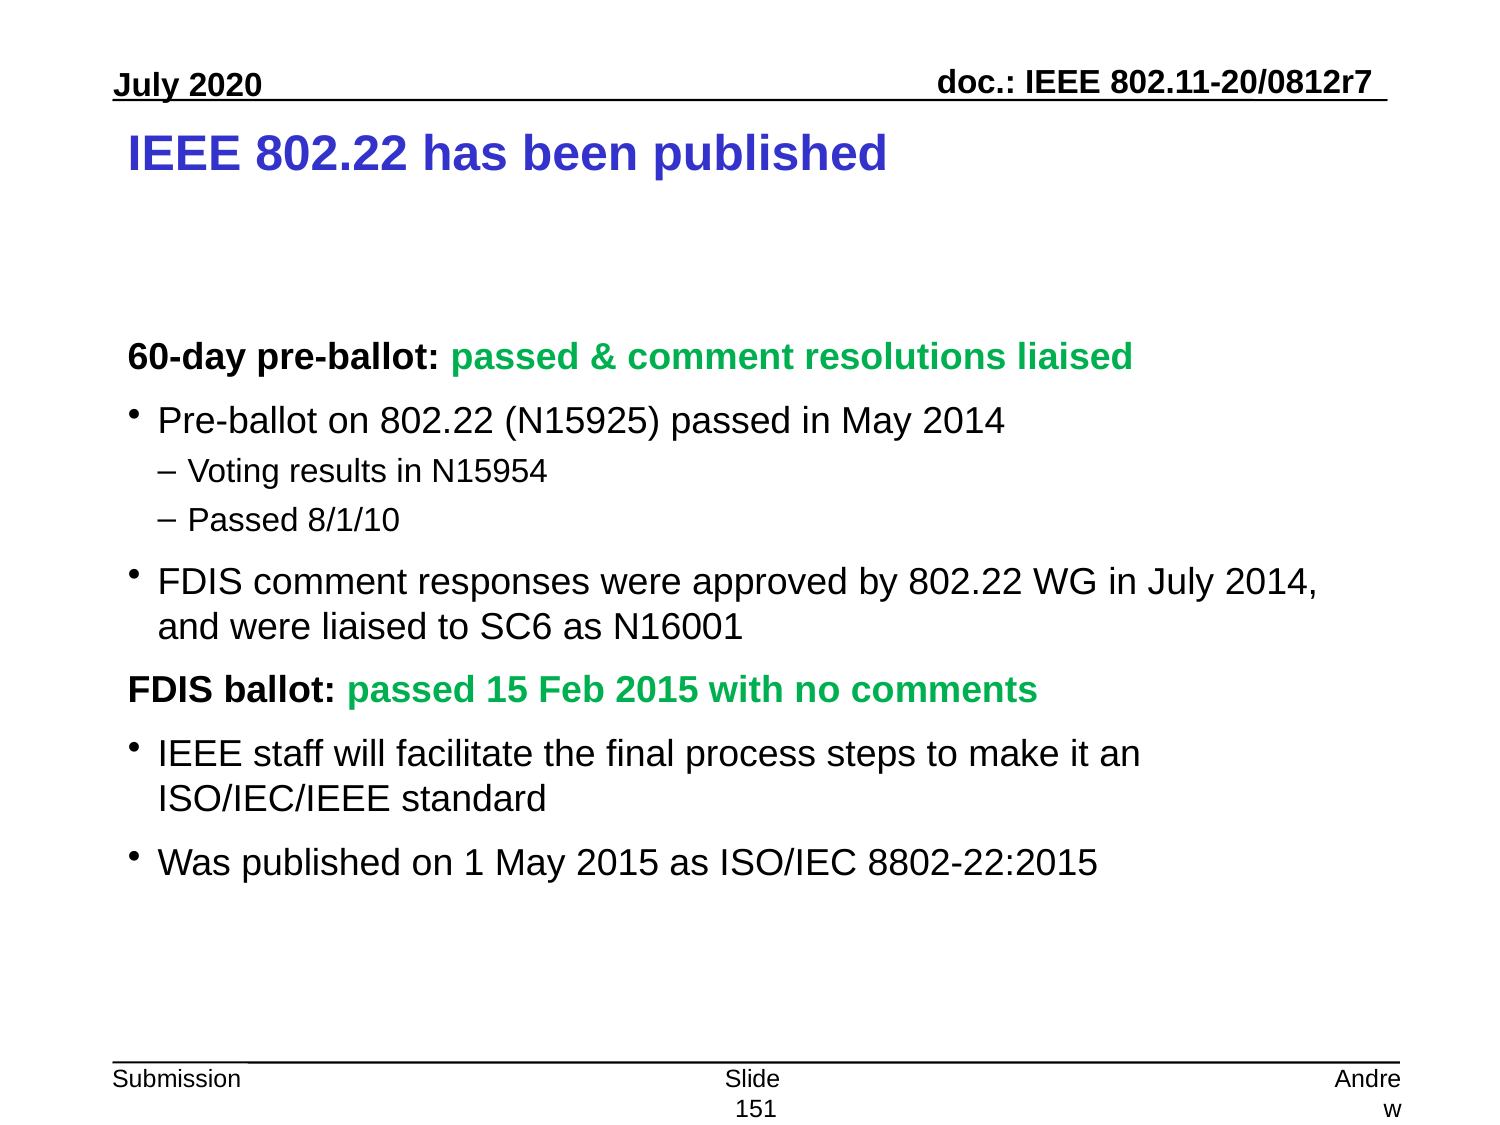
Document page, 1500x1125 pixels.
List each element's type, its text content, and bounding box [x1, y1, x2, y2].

title IEEE 802.22 has been published [112, 112, 1388, 288]
slide_number Slide 151 [709, 1061, 803, 1093]
footer Andrew Myles, Cisco [1320, 1061, 1402, 1093]
list 60-day pre-ballot: passed & comment resolutions liaised Pre-ballot on 802.22 (N15925) passed in May 2014 Voting results in N15954 Passed 8/1/10 FDIS comment responses were approved by 802.22 WG in July 2014, and were liaised to SC6 as N16001 FDIS ballot: passed 15 Feb 2015 with no comments IEEE staff will facilitate the final process steps to make it an ISO/IEC/IEEE standard Was published on 1 May 2015 as ISO/IEC 8802-22:2015 [112, 324, 1388, 1000]
